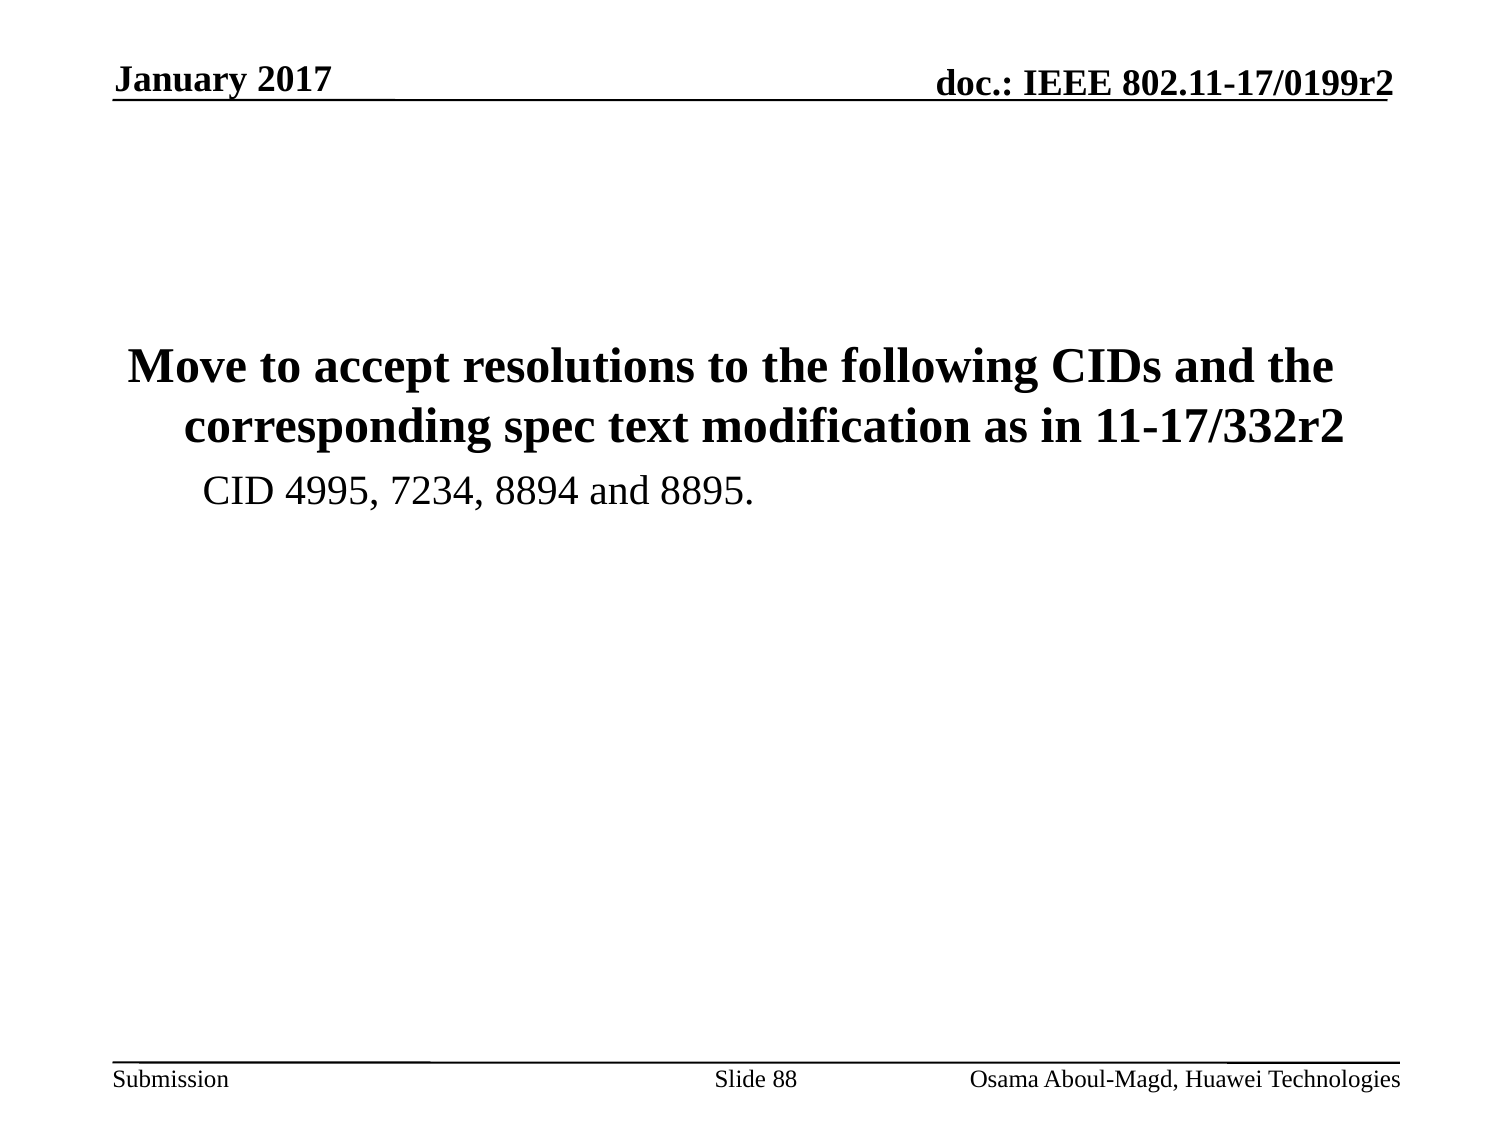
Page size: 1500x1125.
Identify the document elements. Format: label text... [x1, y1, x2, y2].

footer Osama Aboul-Magd, Huawei Technologies [878, 1061, 1402, 1093]
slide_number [114, 54, 423, 100]
list Move to accept resolutions to the following CIDs and the corresponding spec text modification as in 11-17/332r2 CID 4995, 7234, 8894 and 8895. [112, 324, 1388, 1000]
slide_number Slide 88 [712, 1061, 800, 1123]
